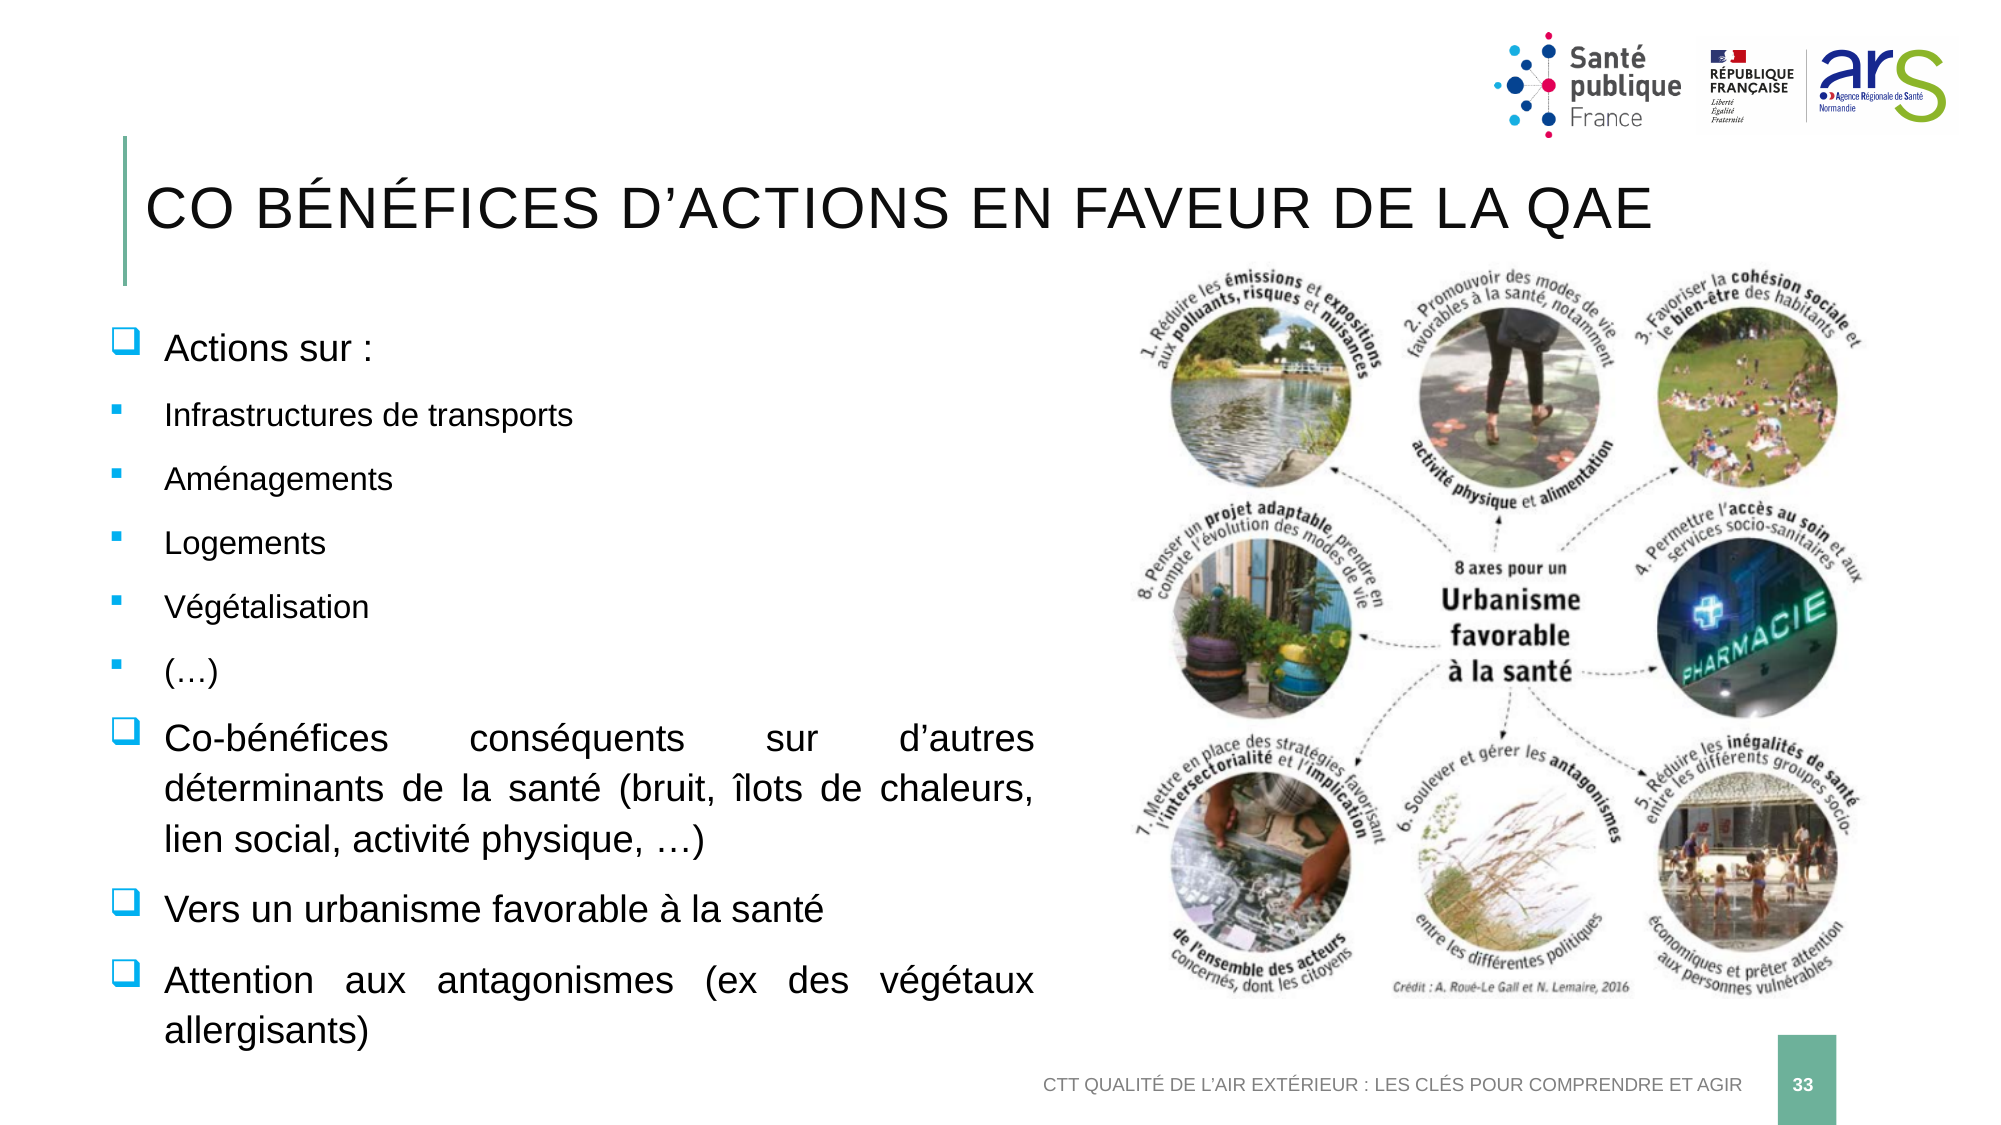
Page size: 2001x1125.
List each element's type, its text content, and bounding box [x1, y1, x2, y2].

picture [1696, 36, 1959, 135]
slide_number 33 [1777, 1061, 1938, 1107]
picture [1494, 32, 1681, 125]
text_box Co bénéfices d’actions en faveur de la qae [130, 125, 1890, 298]
picture [1086, 242, 1952, 1002]
list Actions sur : Infrastructures de transports Aménagements Logements Végétalisation (…) Co-bénéfices conséquents sur d’autres déterminants de la santé (bruit, îlots de chaleurs, lien social, activité physique, …) Vers un urbanisme favorable à la santé Attention aux antagonismes (ex des végétaux allergisants) [101, 311, 1043, 1062]
footer CTT Qualité de l’air extérieur : les clés pour comprendre et agir [794, 1061, 1763, 1107]
